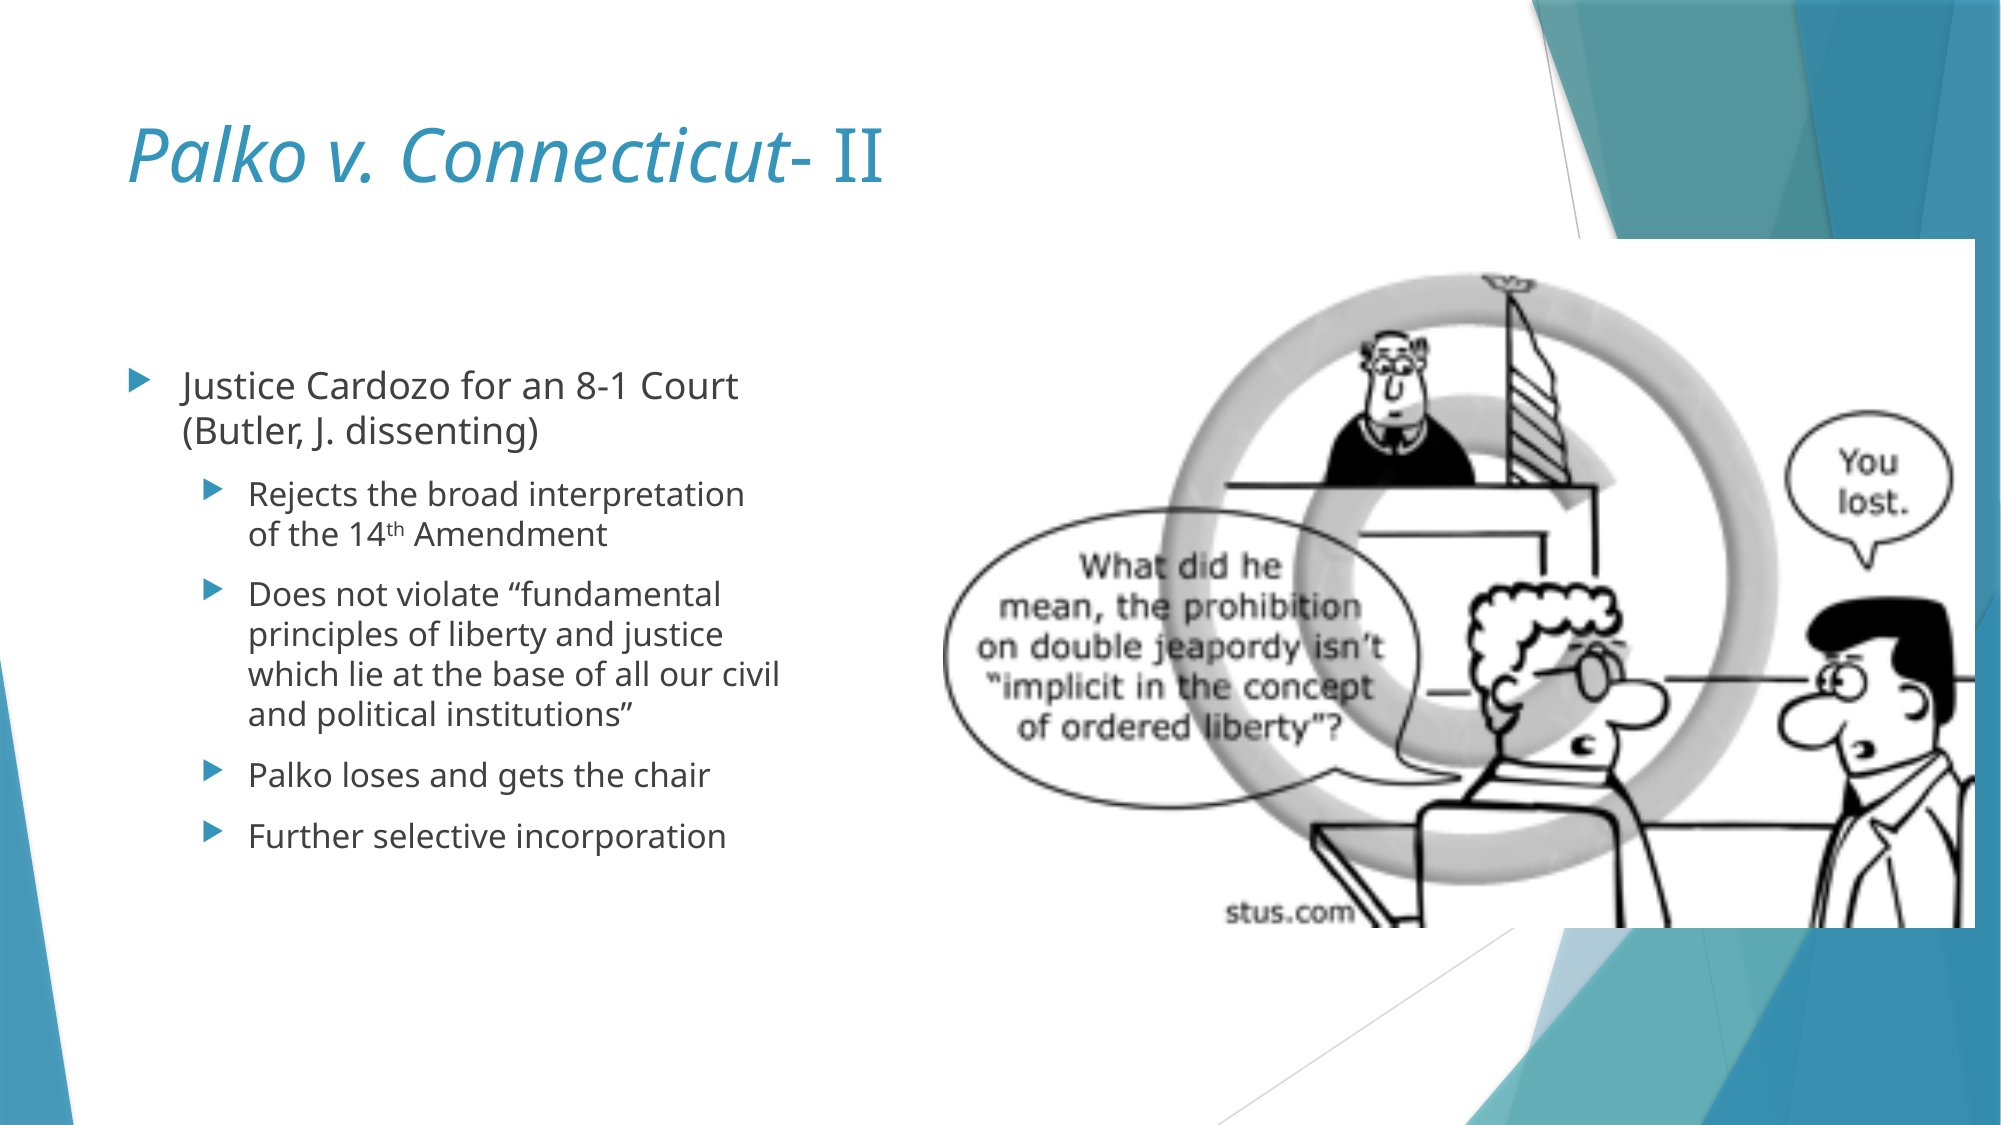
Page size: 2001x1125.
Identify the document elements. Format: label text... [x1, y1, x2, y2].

title Palko v. Connecticut- II [111, 99, 1522, 317]
list Justice Cardozo for an 8-1 Court (Butler, J. dissenting) Rejects the broad interpretation of the 14th Amendment Does not violate “fundamental principles of liberty and justice which lie at the base of all our civil and political institutions” Palko loses and gets the chair Further selective incorporation [111, 354, 798, 992]
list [943, 239, 1976, 928]
